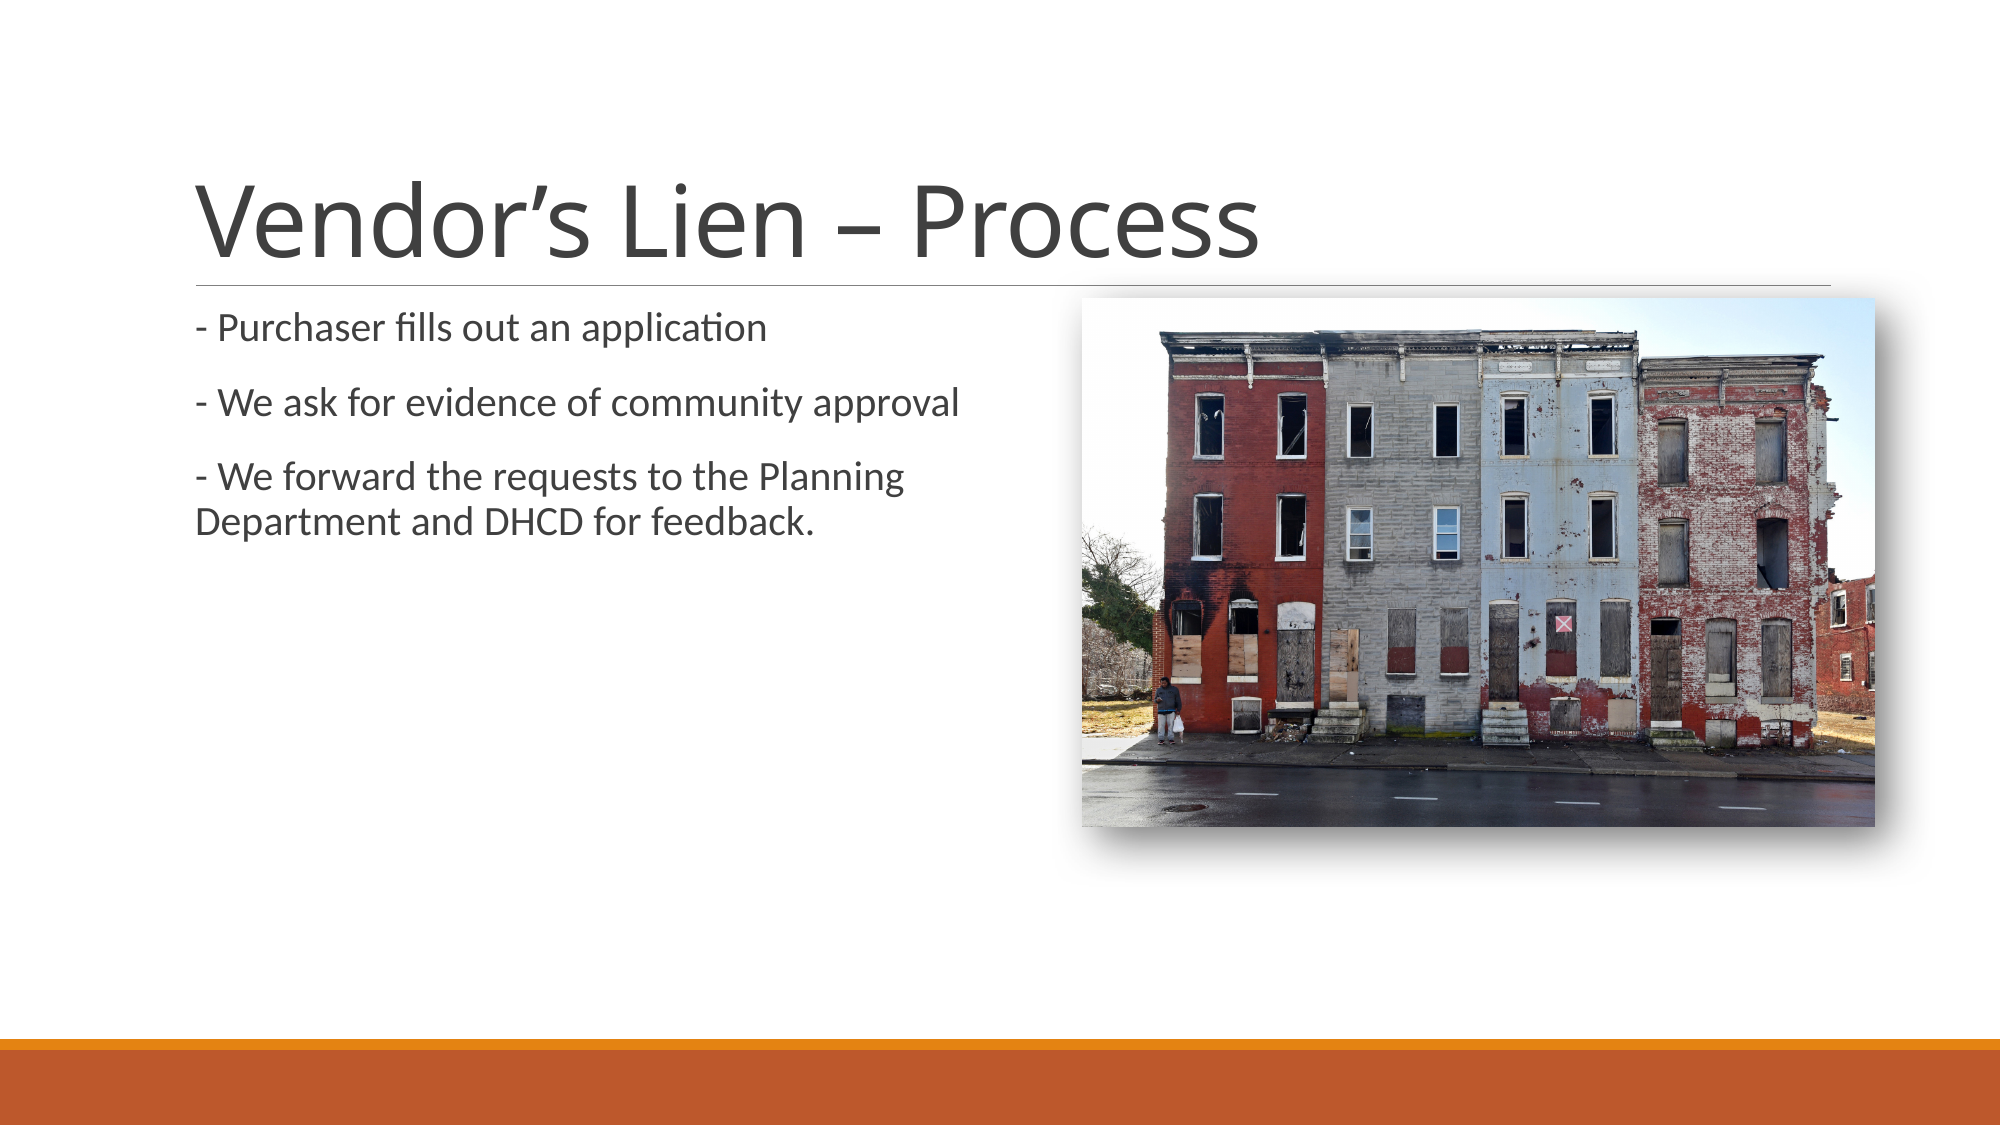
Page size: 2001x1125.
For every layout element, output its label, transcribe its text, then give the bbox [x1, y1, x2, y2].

title Vendor’s Lien – Process [180, 47, 1830, 285]
picture [1081, 297, 1876, 828]
list - Purchaser fills out an application - We ask for evidence of community approval - We forward the requests to the Planning Department and DHCD for feedback. [180, 298, 1043, 1013]
